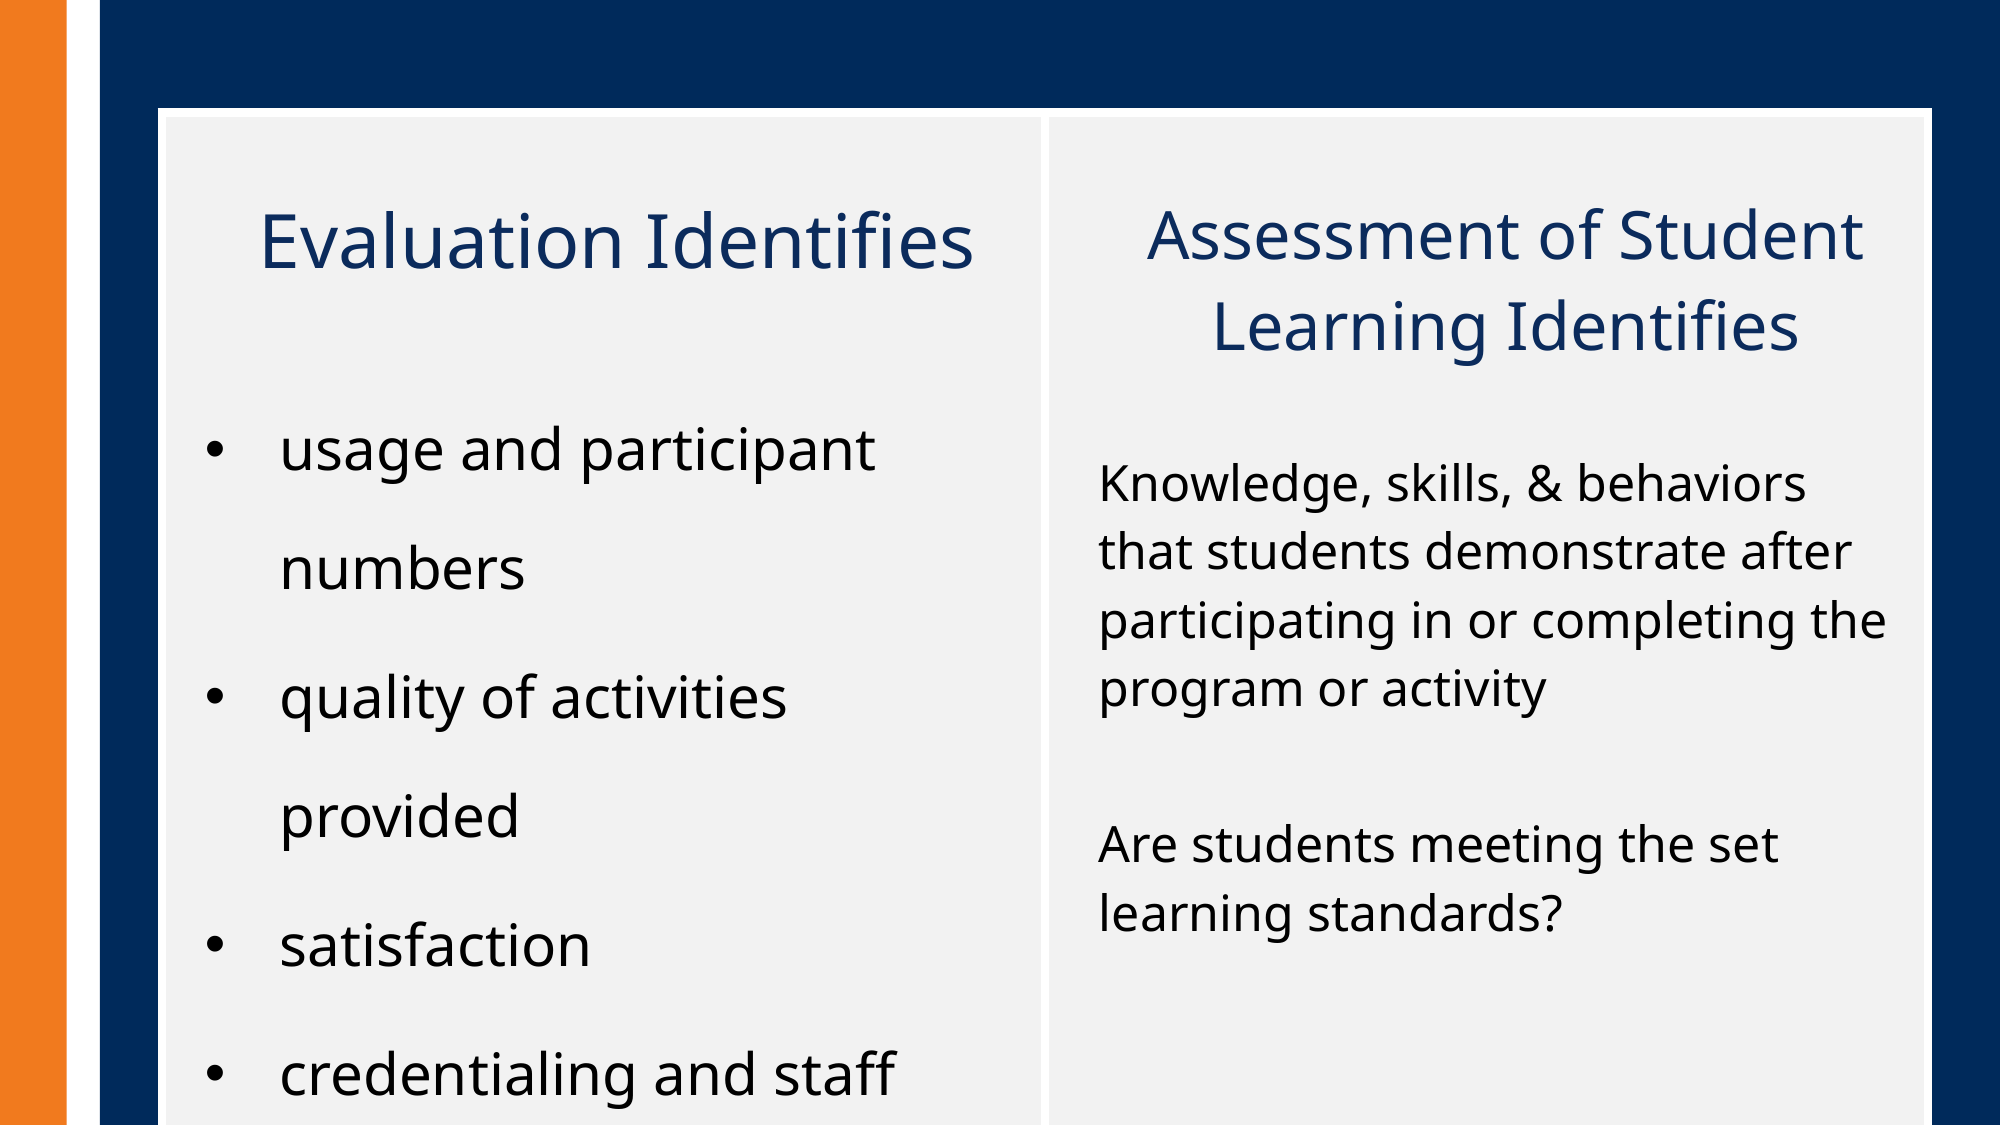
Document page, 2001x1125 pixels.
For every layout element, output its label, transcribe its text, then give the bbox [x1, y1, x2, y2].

table_header Assessment of Student Learning Identifies Knowledge, skills, & behaviors that students demonstrate after participating in or completing the program or activity Are students meeting the set learning standards? [1049, 117, 1924, 1125]
text_box [0, 0, 68, 1125]
text_box [99, 0, 2000, 1125]
table_header Evaluation Identifies usage and participant numbers quality of activities provided satisfaction credentialing and staff training resources allocated to the program [166, 117, 1041, 1125]
